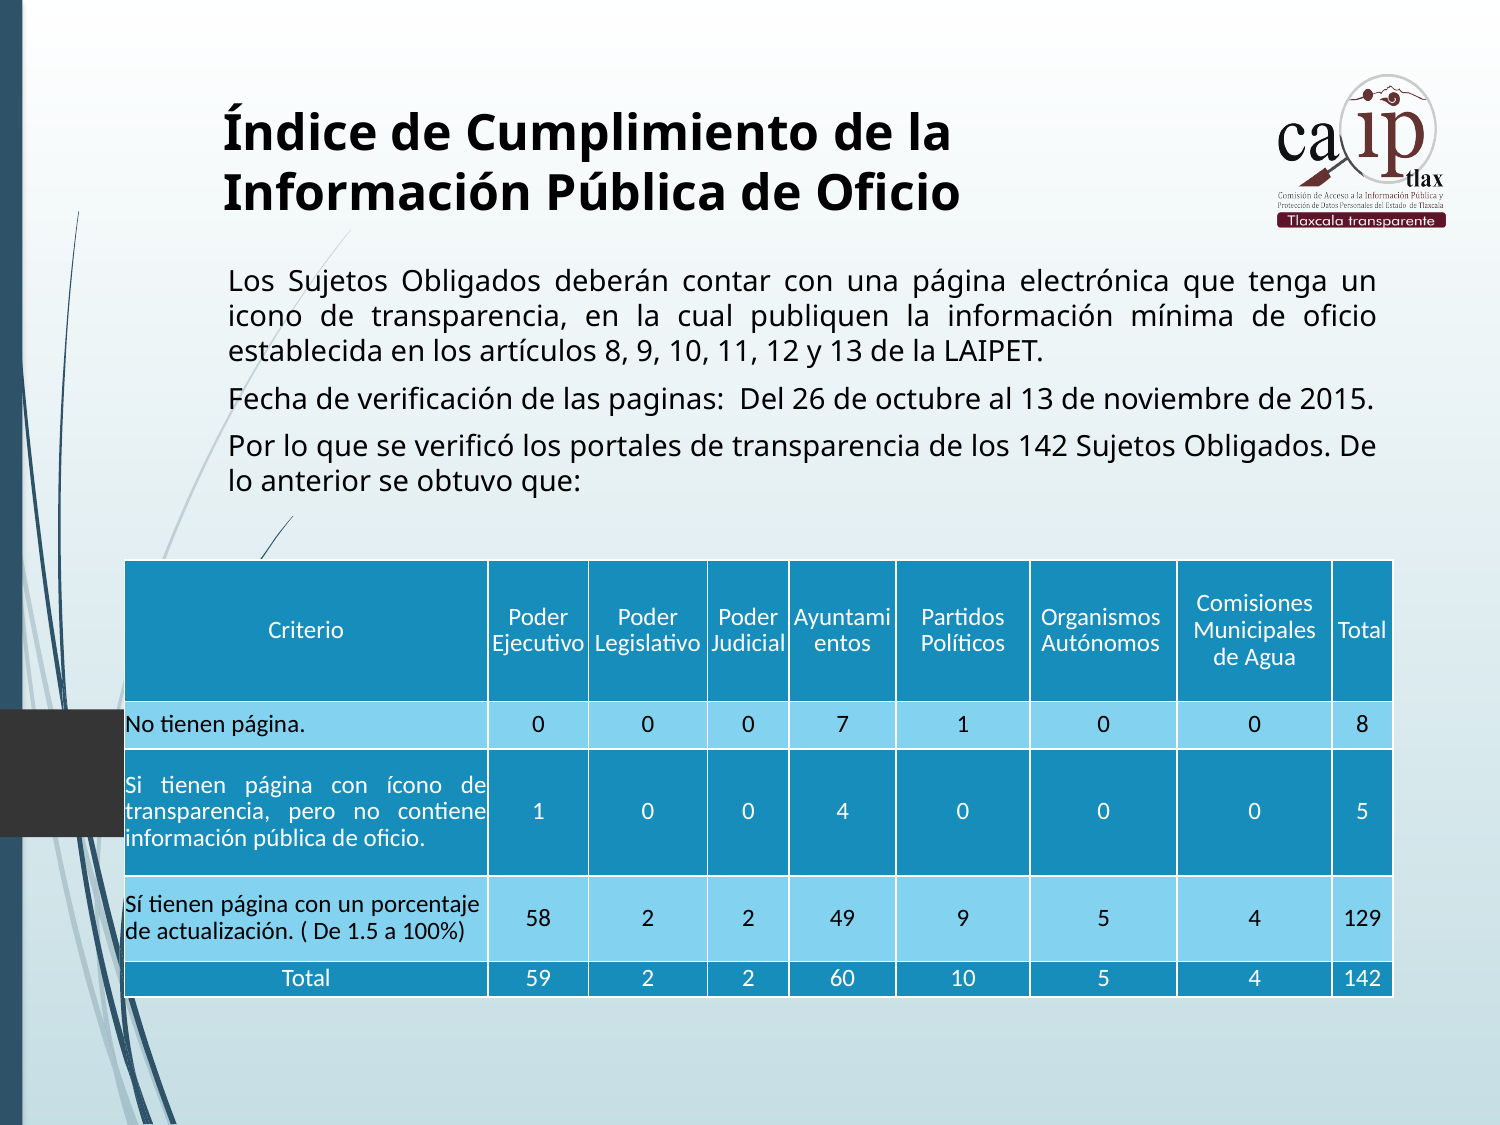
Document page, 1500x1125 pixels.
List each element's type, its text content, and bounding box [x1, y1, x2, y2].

table_cell Total [125, 962, 487, 996]
table_cell No tienen página. [125, 702, 487, 748]
table_cell 0 [708, 702, 788, 748]
table_cell 0 [589, 702, 707, 748]
table_cell 0 [489, 702, 588, 748]
table_cell 0 [708, 750, 788, 875]
table_cell 7 [790, 702, 895, 748]
table_header Criterio [125, 561, 487, 701]
table_cell 10 [897, 962, 1029, 996]
table_cell 5 [1333, 750, 1392, 875]
table_cell 4 [790, 750, 895, 875]
table_cell 2 [708, 962, 788, 996]
table_cell 4 [1178, 962, 1331, 996]
table_header Ayuntamientos [790, 561, 895, 701]
table_cell 2 [708, 877, 788, 961]
table_header Total [1333, 561, 1392, 701]
table_cell 2 [589, 962, 707, 996]
table_cell 5 [1031, 962, 1176, 996]
table_header Comisiones Municipales de Agua [1178, 561, 1331, 701]
table_cell 1 [897, 702, 1029, 748]
table_header Partidos Políticos [897, 561, 1029, 701]
table_cell 0 [1178, 702, 1331, 748]
table_cell 0 [589, 750, 707, 875]
table_cell Si tienen página con ícono de transparencia, pero no contiene información pública de oficio. [125, 750, 487, 875]
text_box Índice de Cumplimiento de la Información Pública de Oficio [208, 48, 1062, 228]
table_cell 60 [790, 962, 895, 996]
table_cell 4 [1178, 877, 1331, 961]
table_cell Sí tienen página con un porcentaje de actualización. ( De 1.5 a 100%) [125, 877, 487, 961]
text_box Los Sujetos Obligados deberán contar con una página electrónica que tenga un icono de transparencia, en la cual publiquen la información mínima de oficio establecida en los artículos 8, 9, 10, 11, 12 y 13 de la LAIPET. Fecha de verificación de las paginas: Del 26 de octubre al 13 de noviembre de 2015. Por lo que se verificó los portales de transparencia de los 142 Sujetos Obligados. De lo anterior se obtuvo que: [208, 262, 1393, 541]
table_cell 59 [489, 962, 588, 996]
table_cell 2 [589, 877, 707, 961]
table_cell 129 [1333, 877, 1392, 961]
table_header Organismos Autónomos [1031, 561, 1176, 701]
table_cell 0 [1031, 750, 1176, 875]
table_cell 8 [1333, 702, 1392, 748]
table_cell 0 [1178, 750, 1331, 875]
table_cell 142 [1333, 962, 1392, 996]
table_cell 49 [790, 877, 895, 961]
table_cell 1 [489, 750, 588, 875]
table_cell 9 [897, 877, 1029, 961]
table_header Poder Legislativo [589, 561, 707, 701]
picture [1277, 74, 1446, 228]
table_cell 0 [897, 750, 1029, 875]
table_header Poder Judicial [708, 561, 788, 701]
table_cell 58 [489, 877, 588, 961]
table_header Poder Ejecutivo [489, 561, 588, 701]
table_cell 0 [1031, 702, 1176, 748]
table_cell 5 [1031, 877, 1176, 961]
